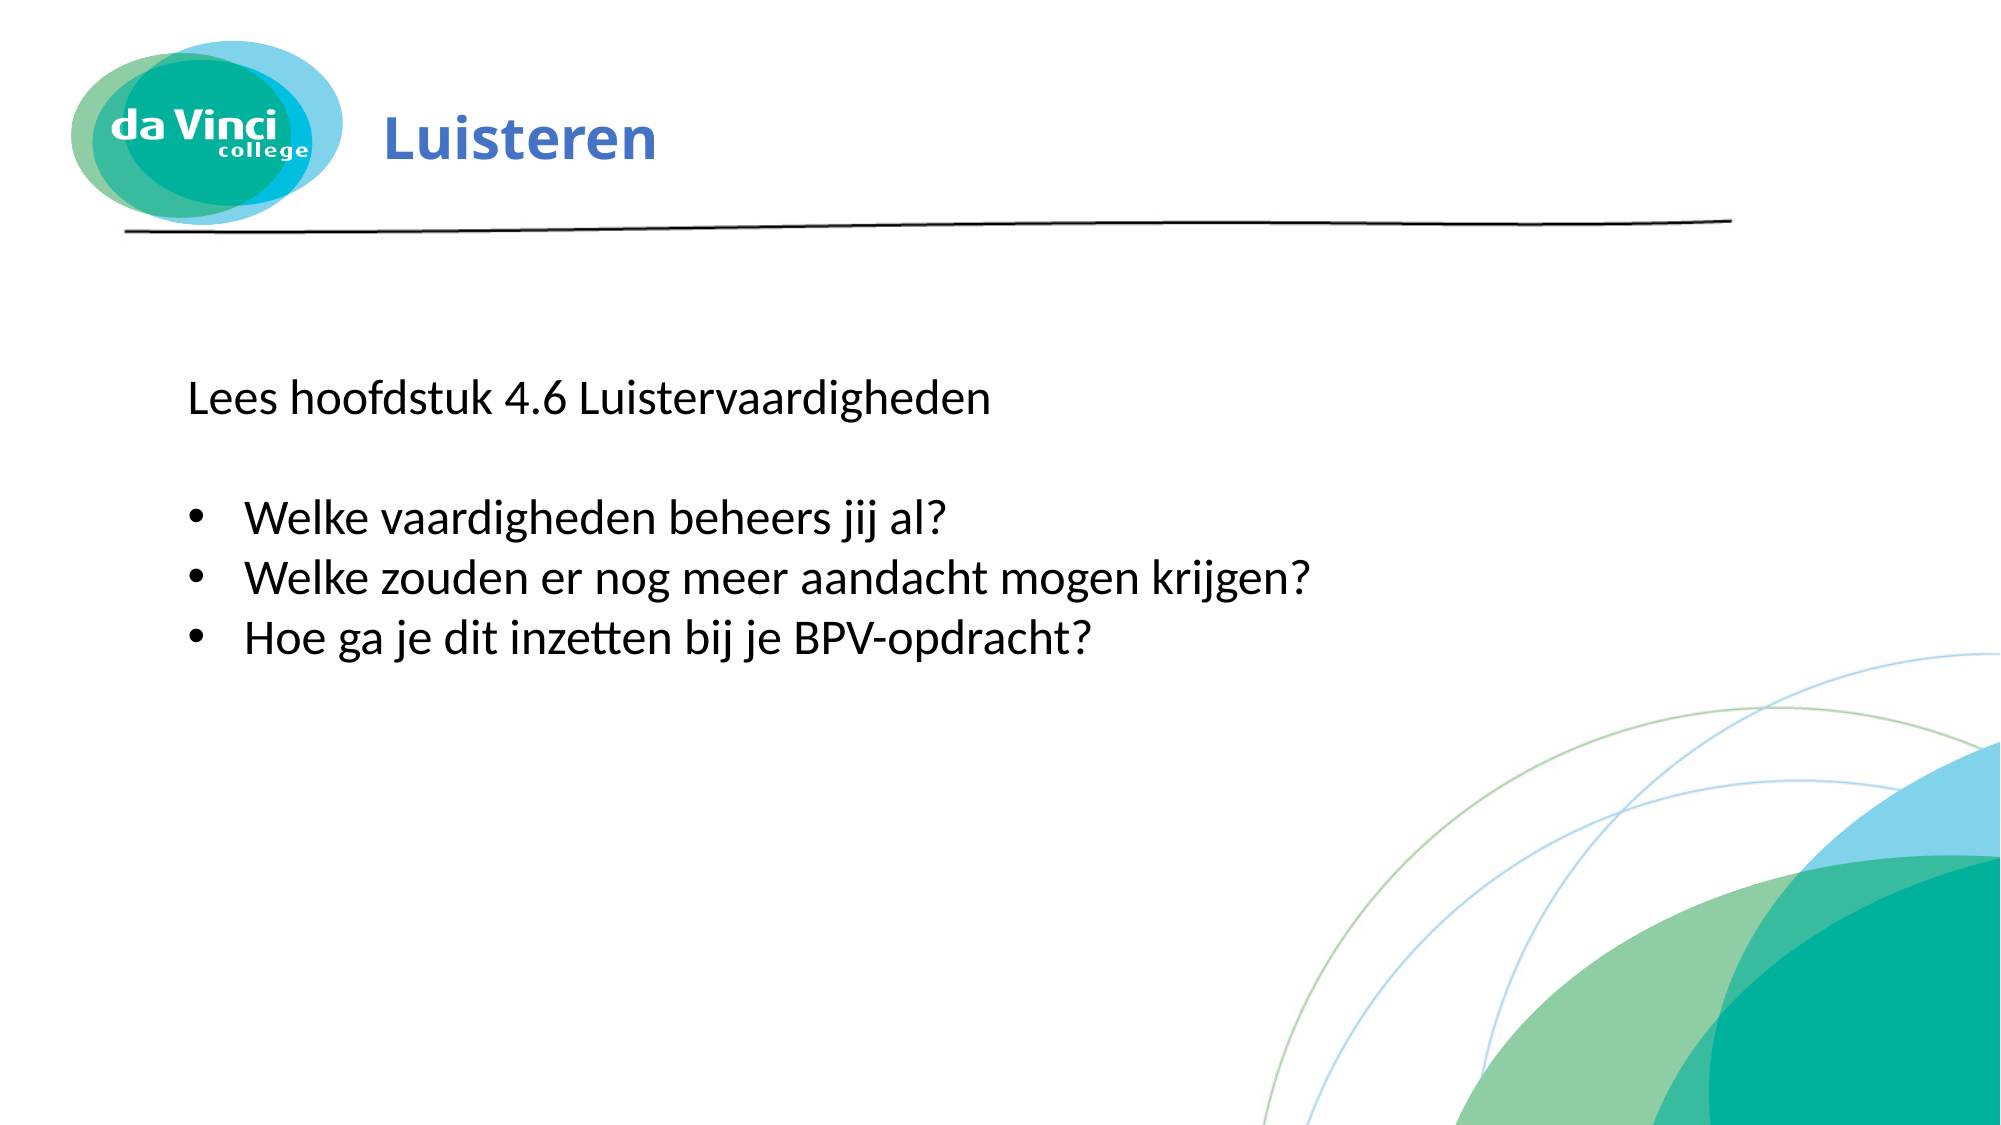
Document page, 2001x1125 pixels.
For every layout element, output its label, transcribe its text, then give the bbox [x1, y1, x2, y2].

picture [0, 0, 2001, 1125]
title Luisteren [367, 37, 1898, 180]
text_box Lees hoofdstuk 4.6 Luistervaardigheden Welke vaardigheden beheers jij al? Welke zouden er nog meer aandacht mogen krijgen? Hoe ga je dit inzetten bij je BPV-opdracht? [173, 357, 1328, 673]
